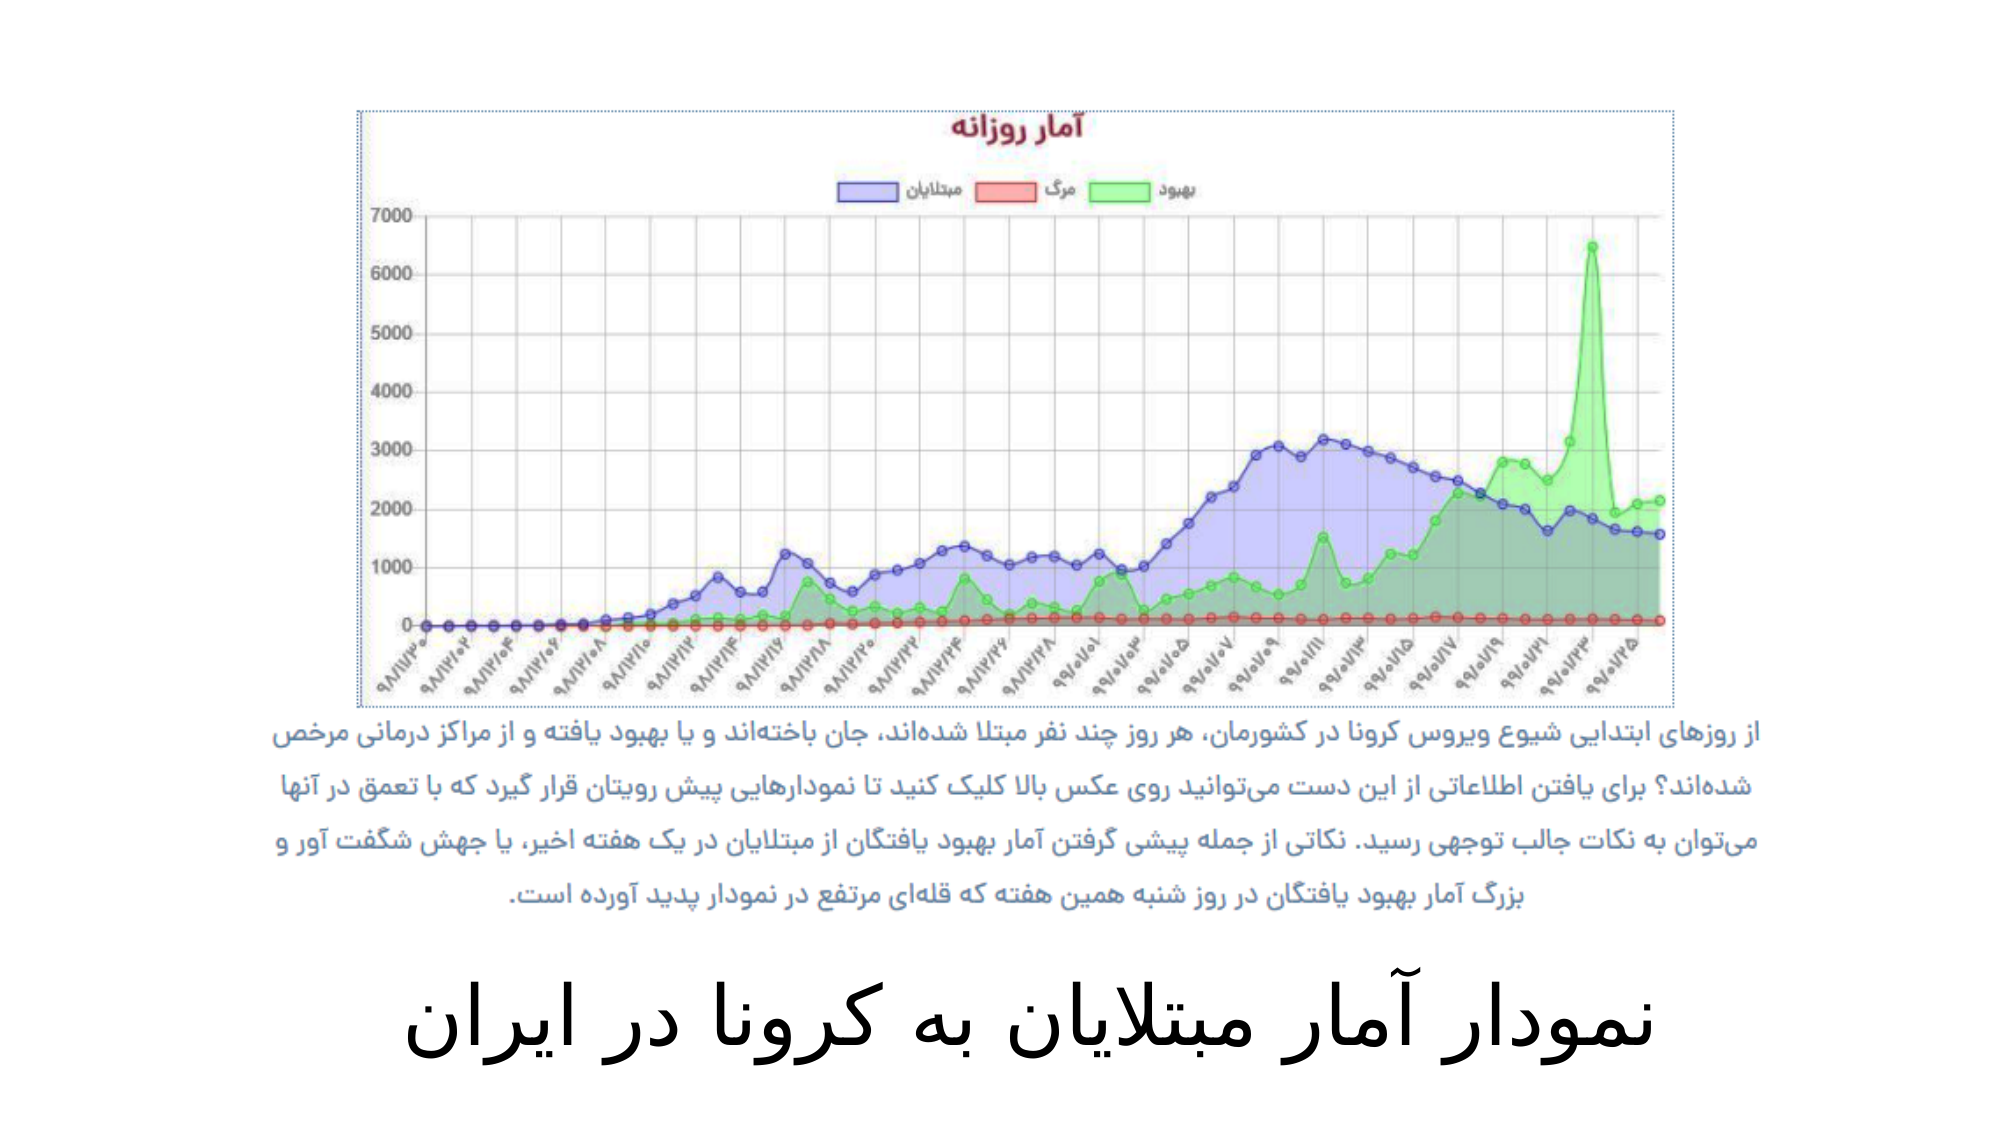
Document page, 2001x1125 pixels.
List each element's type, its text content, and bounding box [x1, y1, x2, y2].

title نمودار آمار مبتلایان به کرونا در ایران [248, 75, 1815, 1072]
picture [248, 92, 1768, 936]
